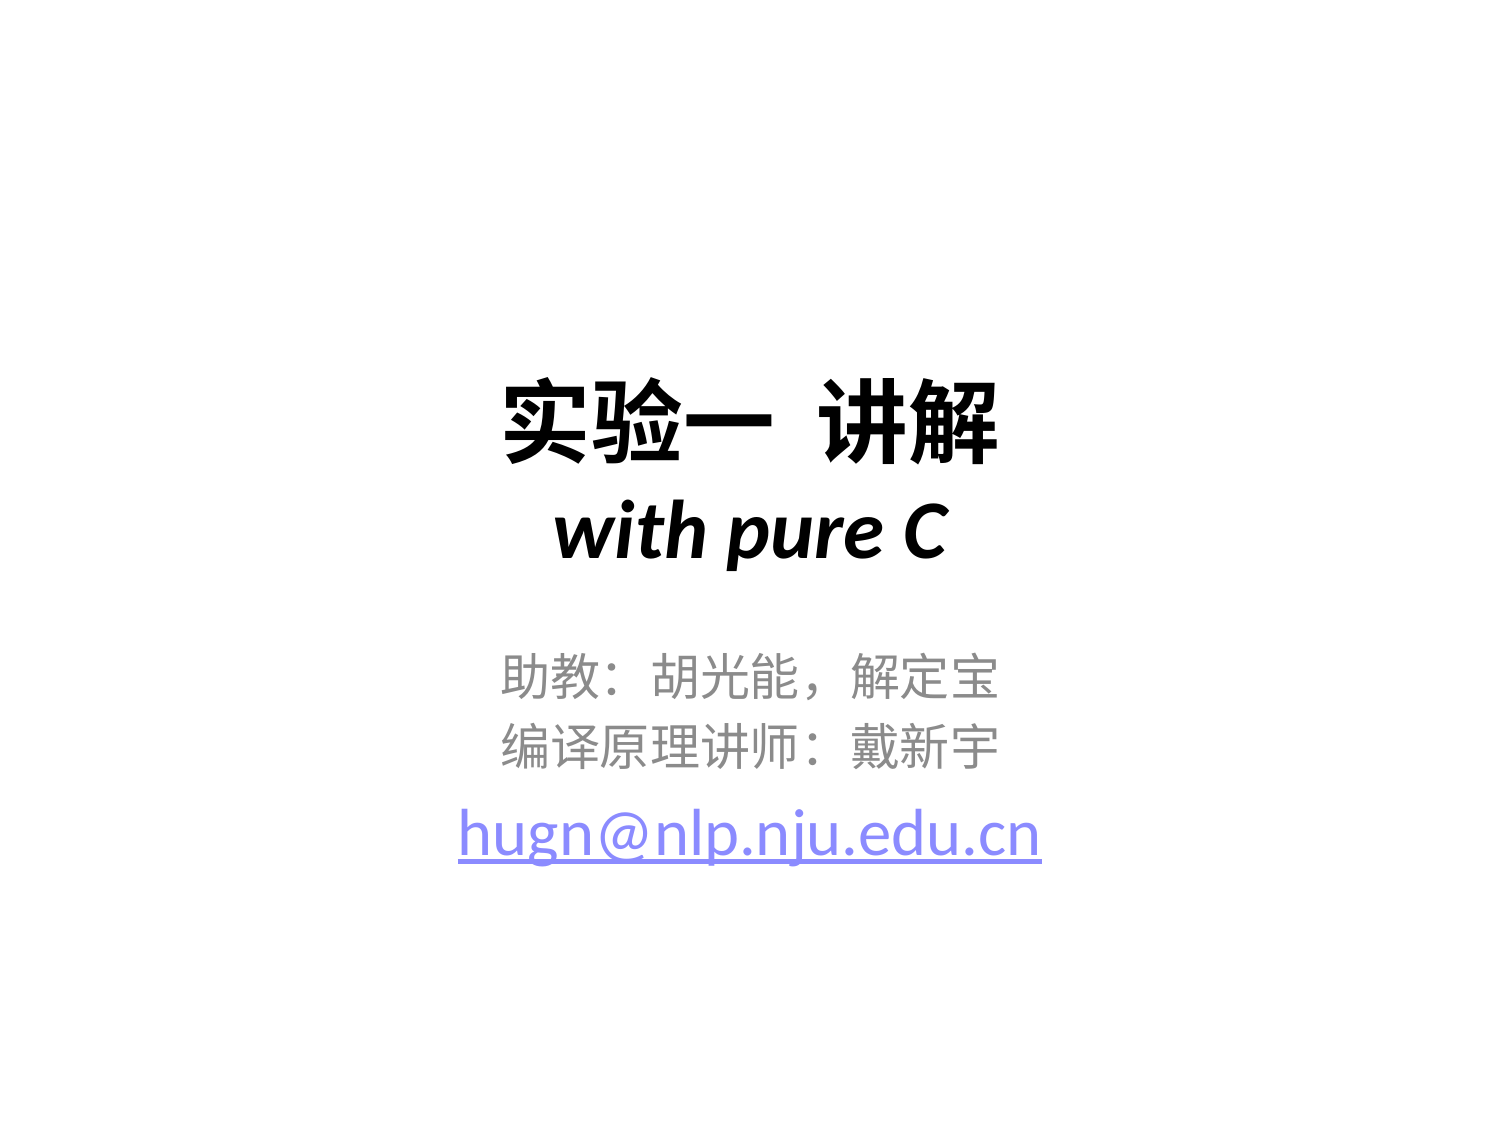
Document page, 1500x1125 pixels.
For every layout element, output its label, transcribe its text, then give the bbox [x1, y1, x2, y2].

subtitle 助教：胡光能，解定宝 编译原理讲师：戴新宇 hugn@nlp.nju.edu.cn [225, 637, 1275, 925]
title 实验一 讲解 with pure C [112, 349, 1388, 591]
